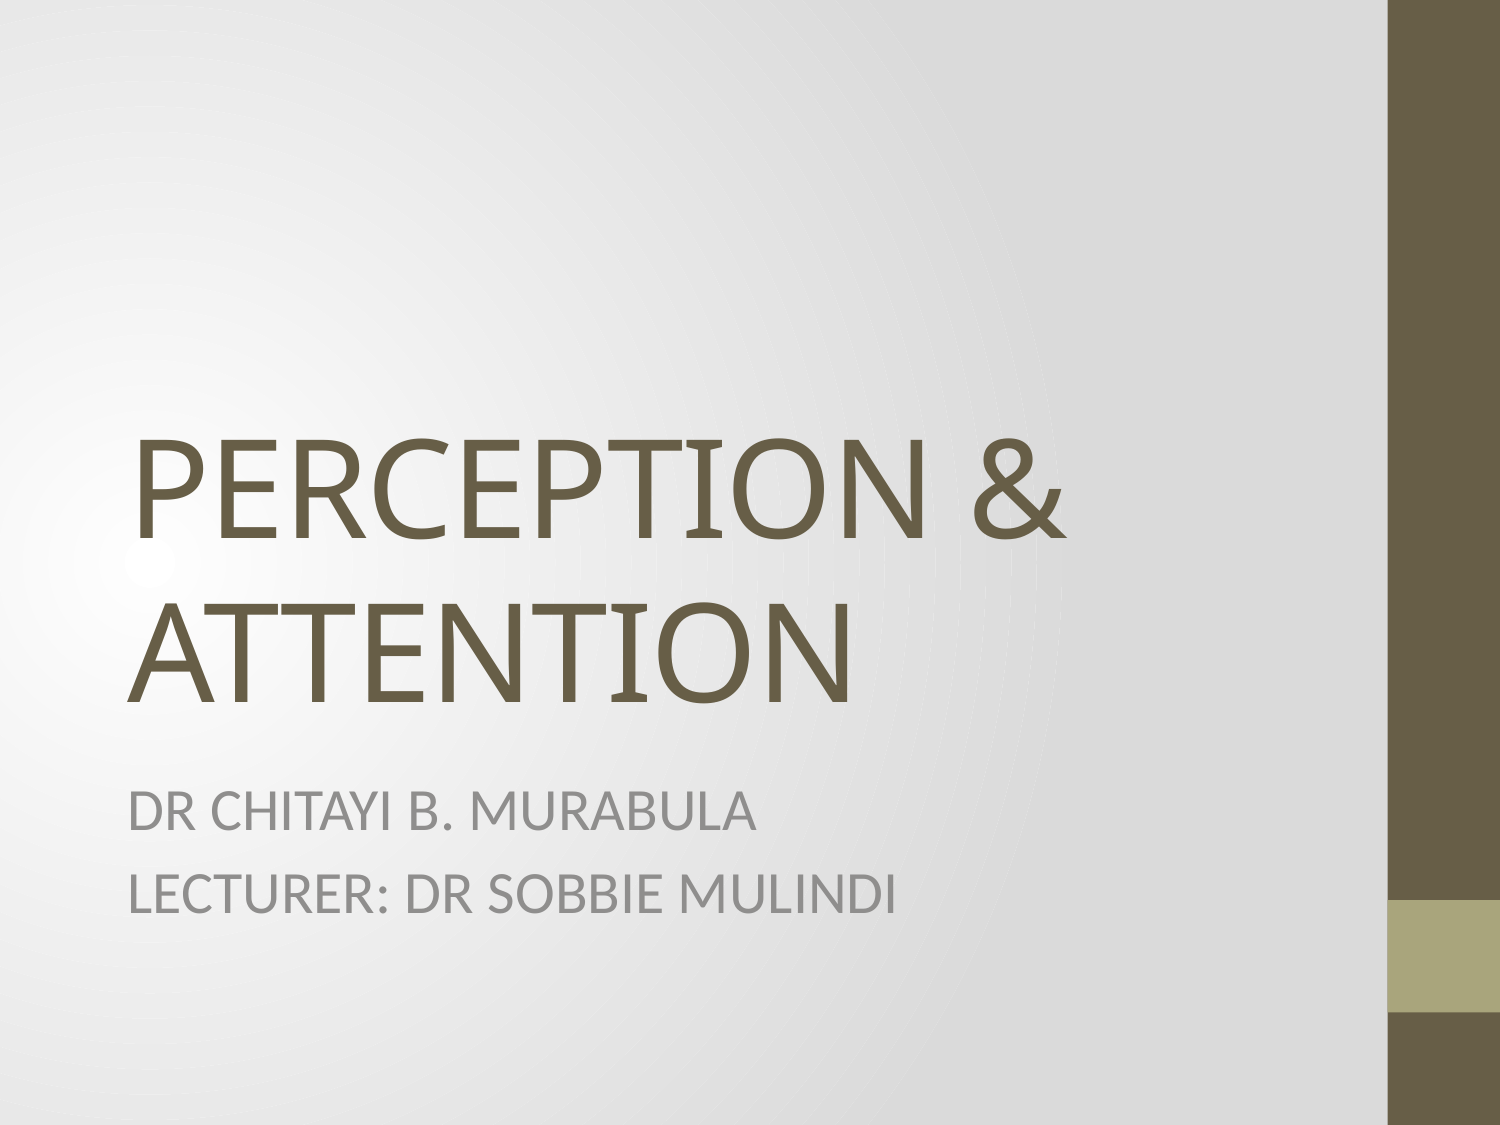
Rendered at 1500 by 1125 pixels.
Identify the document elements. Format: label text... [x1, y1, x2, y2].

title PERCEPTION & ATTENTION [112, 312, 1350, 738]
subtitle DR CHITAYI B. MURABULA LECTURER: DR SOBBIE MULINDI [112, 762, 1173, 938]
